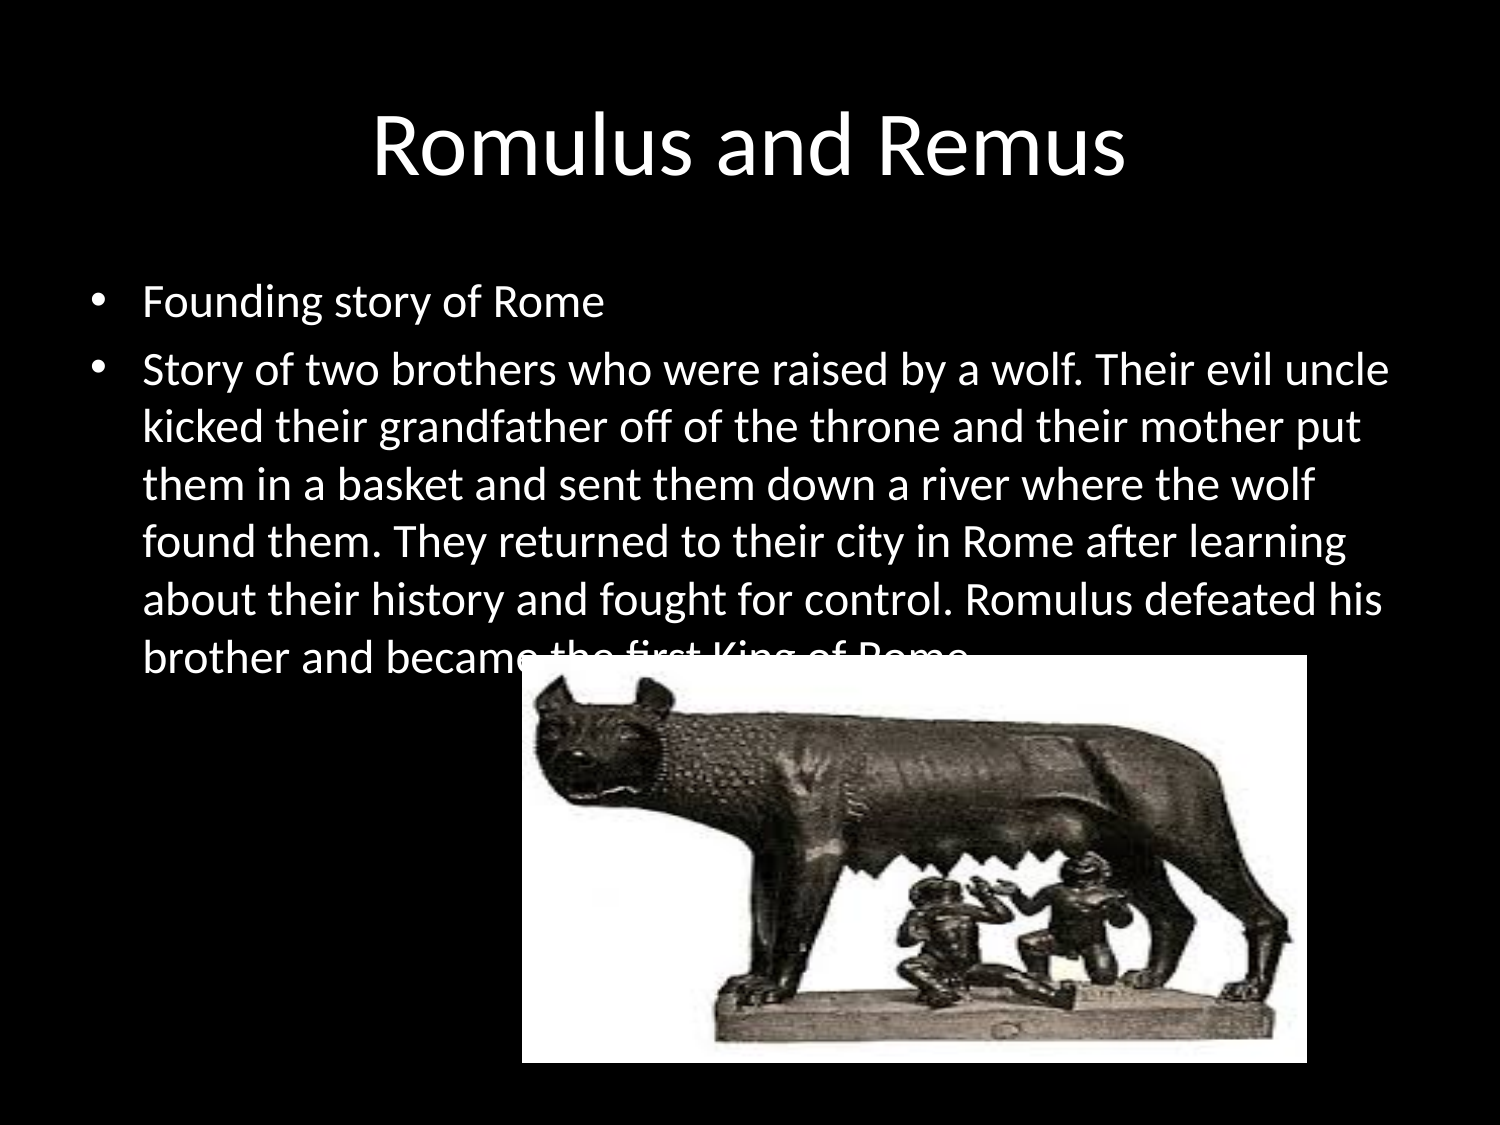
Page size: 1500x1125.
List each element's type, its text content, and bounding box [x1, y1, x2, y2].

list Founding story of Rome Story of two brothers who were raised by a wolf. Their evil uncle kicked their grandfather off of the throne and their mother put them in a basket and sent them down a river where the wolf found them. They returned to their city in Rome after learning about their history and fought for control. Romulus defeated his brother and became the first King of Rome [75, 262, 1425, 699]
picture [521, 655, 1308, 1063]
title Romulus and Remus [75, 45, 1425, 233]
